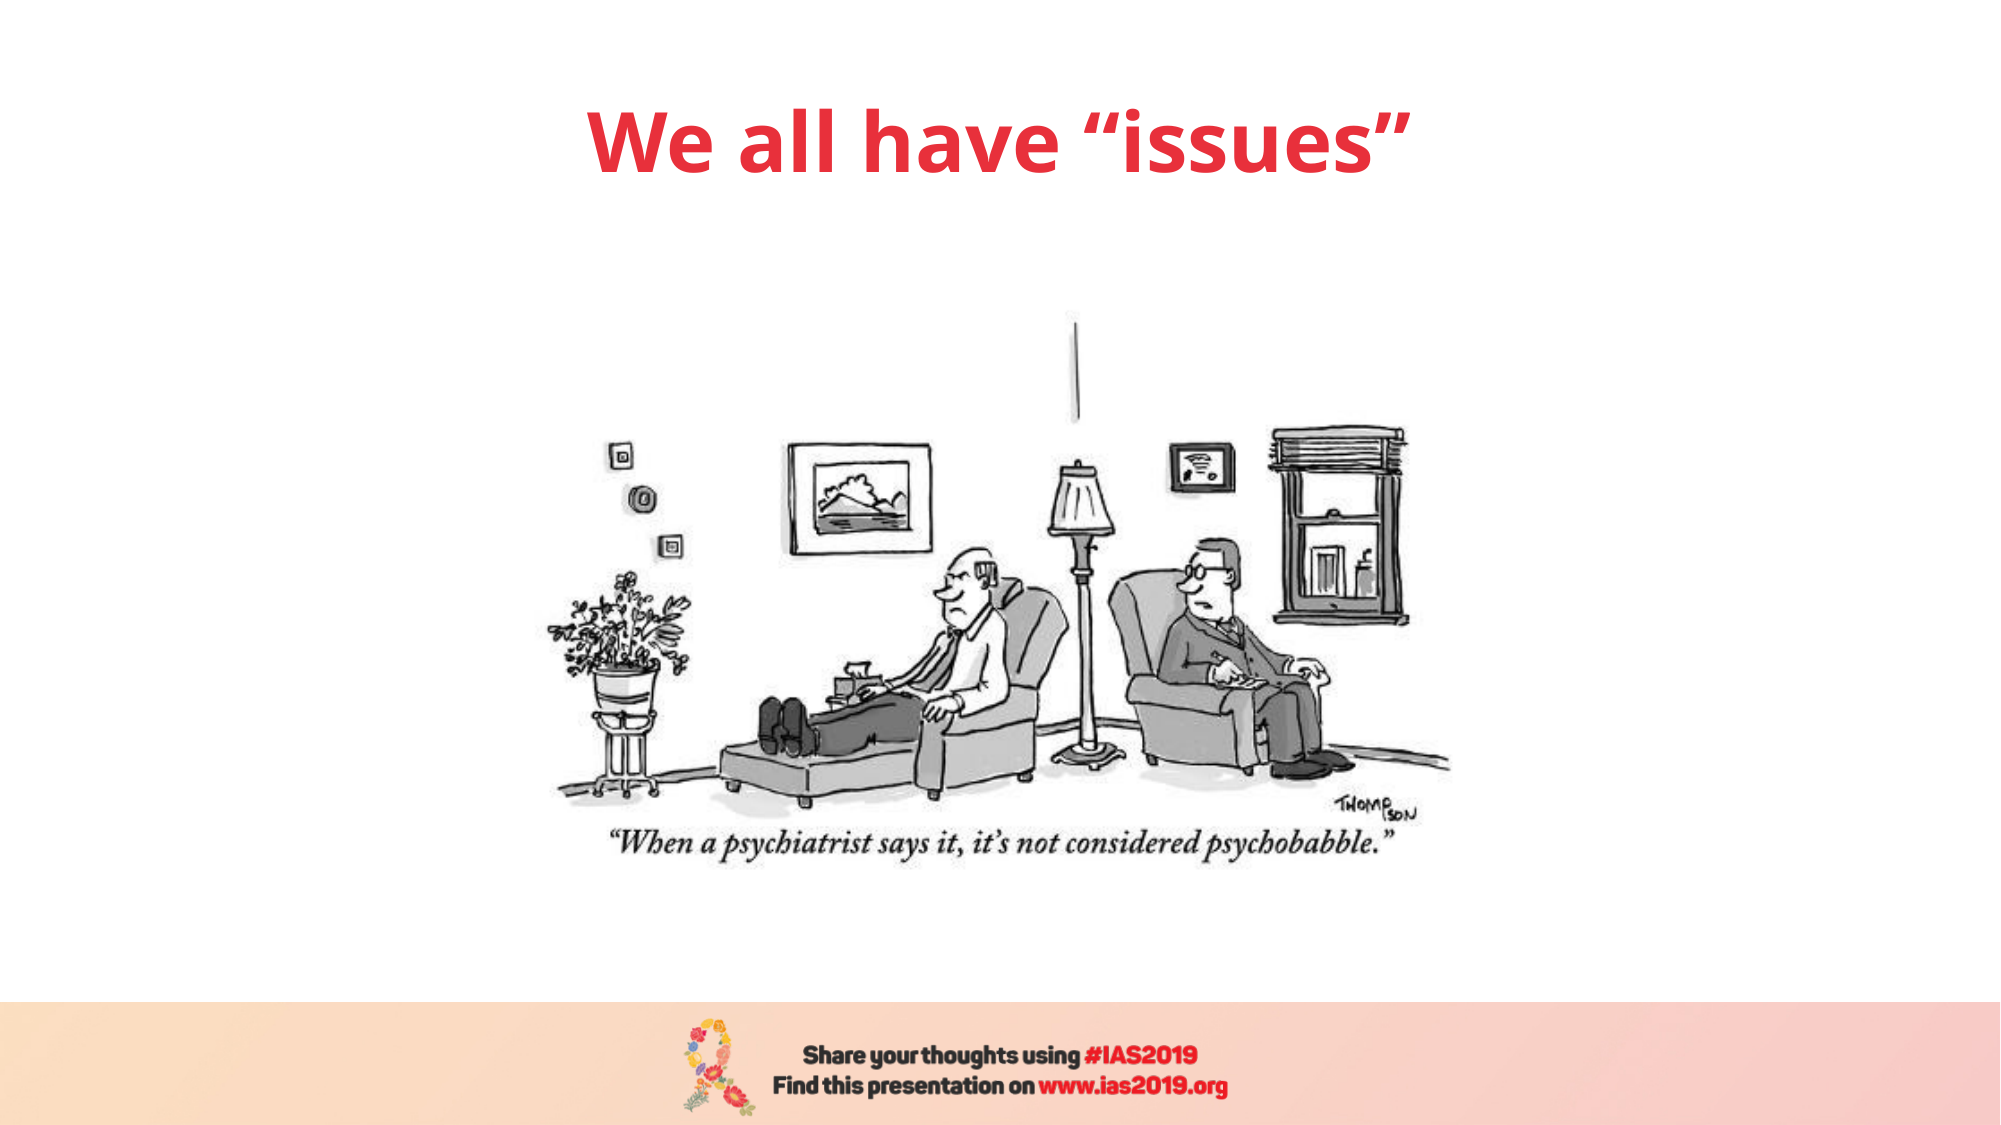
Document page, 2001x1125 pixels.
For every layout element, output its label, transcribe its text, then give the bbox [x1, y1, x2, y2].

title We all have “issues” [99, 45, 1900, 233]
picture [0, 1002, 2001, 1125]
picture [507, 239, 1493, 979]
